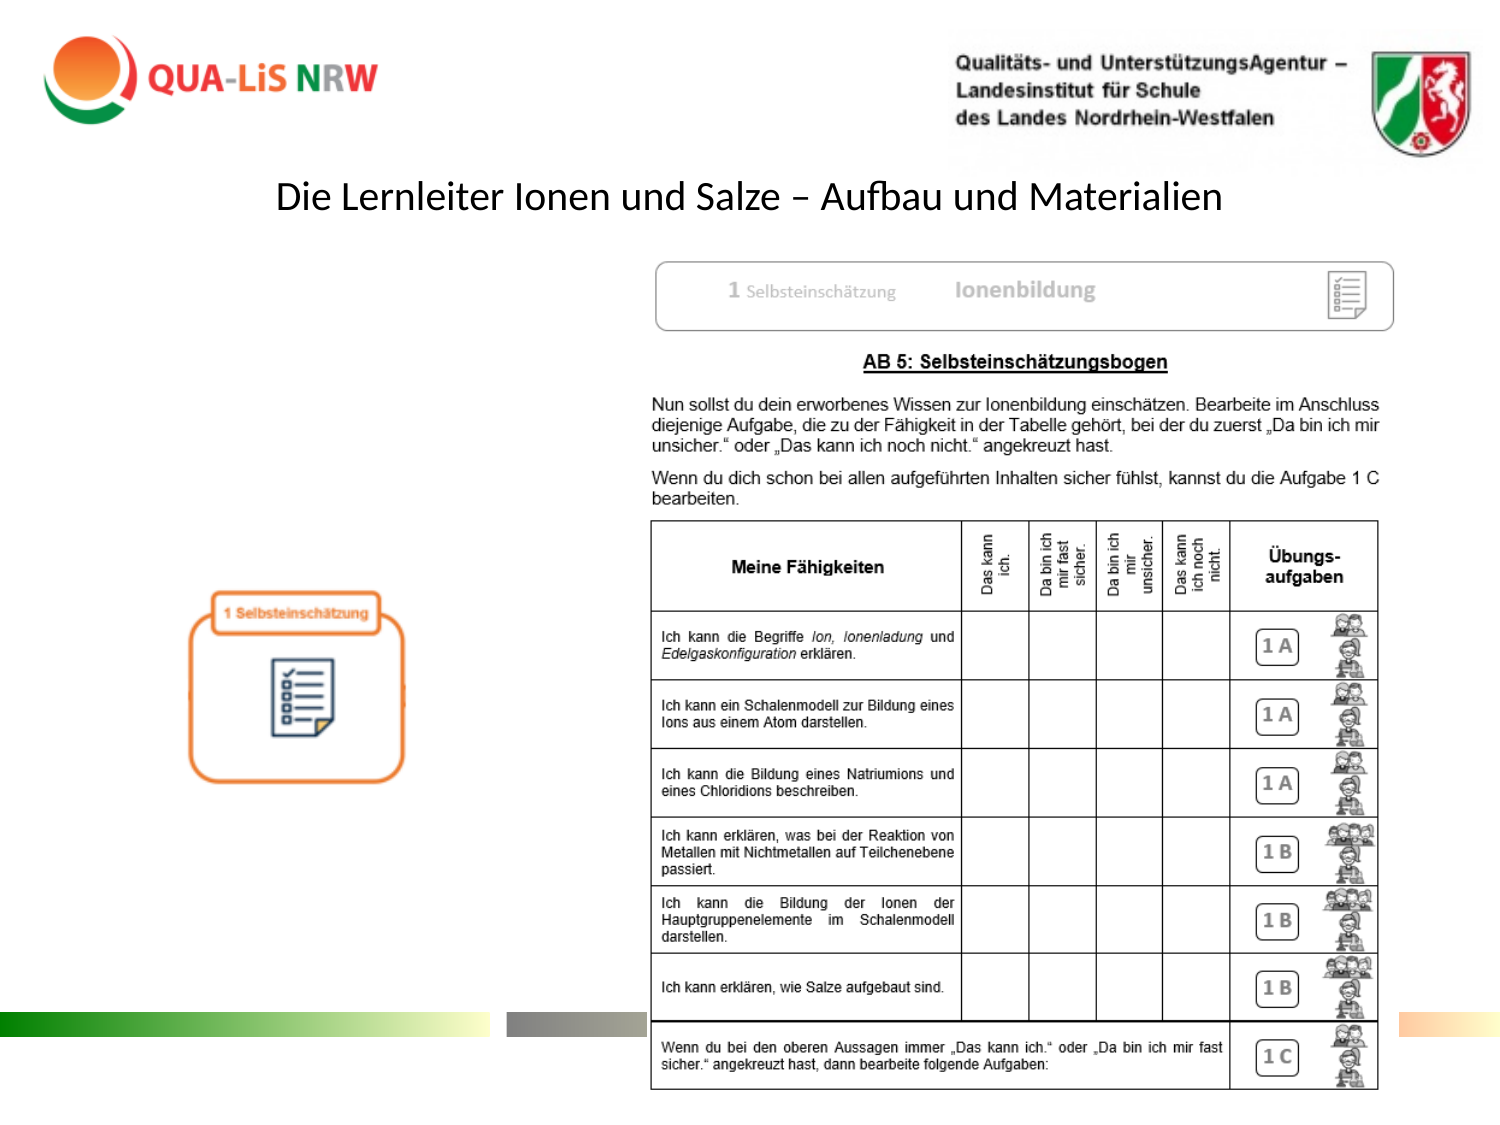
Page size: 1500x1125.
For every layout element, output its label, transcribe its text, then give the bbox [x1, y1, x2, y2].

picture [170, 582, 444, 789]
picture [646, 253, 1400, 1102]
picture [41, 29, 384, 128]
picture [948, 29, 1483, 177]
text_box Die Lernleiter Ionen und Salze – Aufbau und Materialien [171, 160, 1329, 226]
